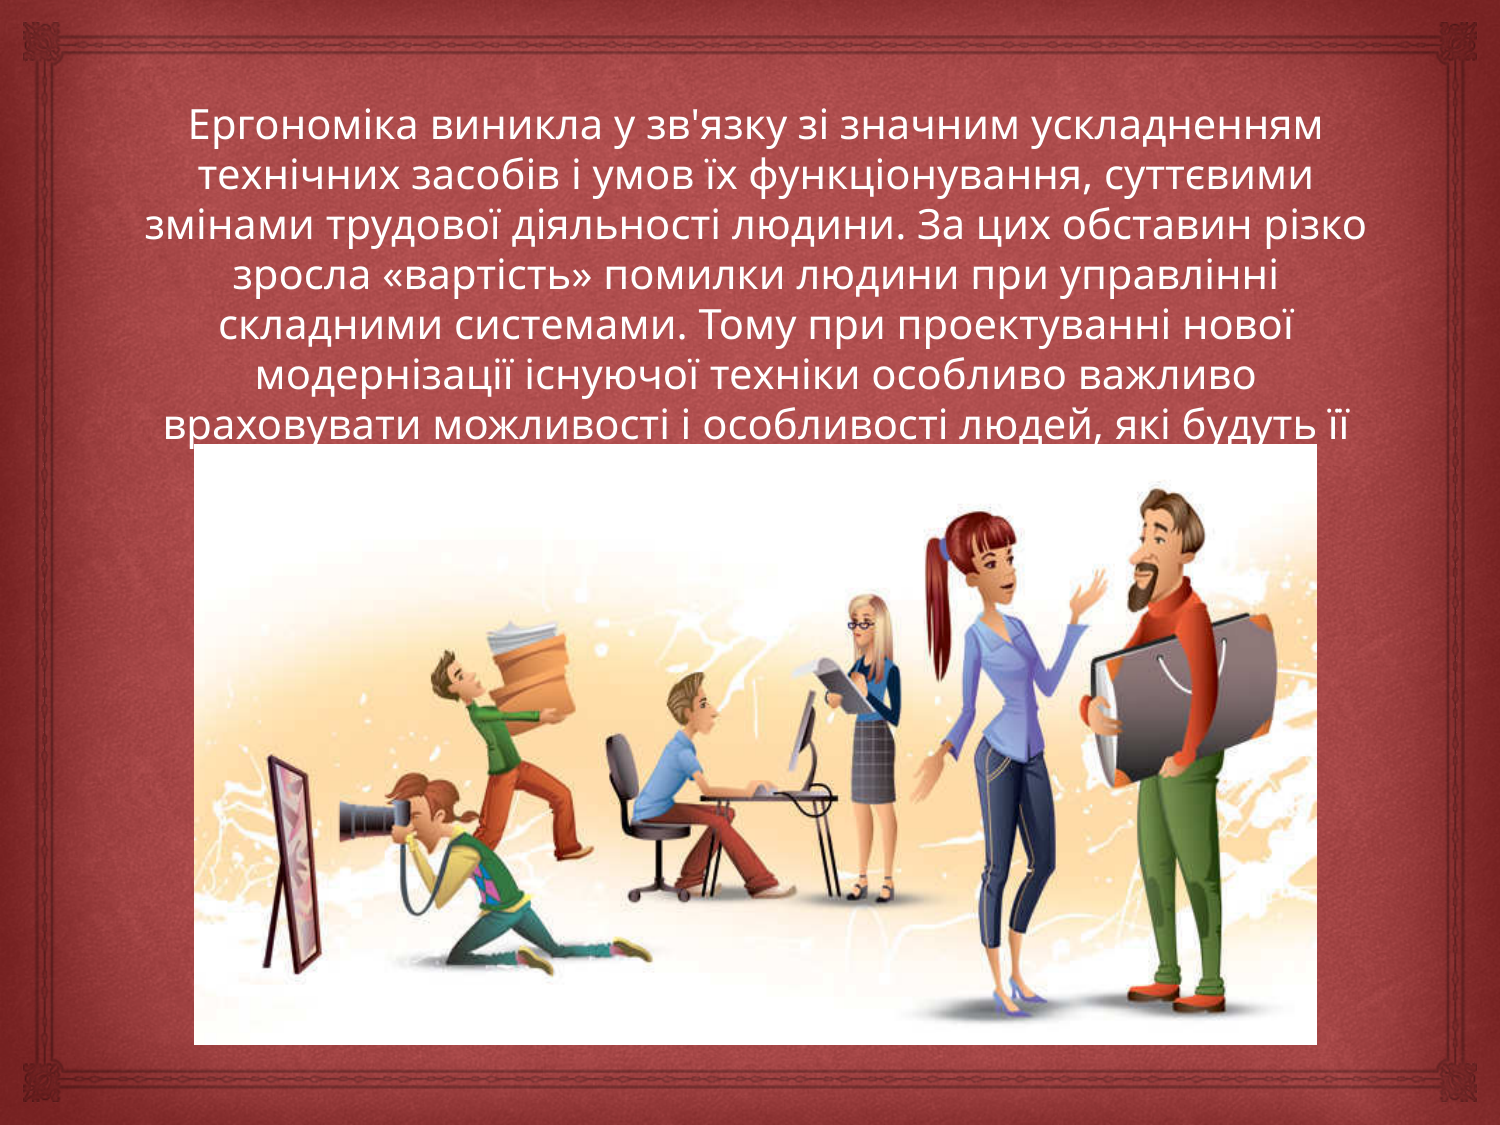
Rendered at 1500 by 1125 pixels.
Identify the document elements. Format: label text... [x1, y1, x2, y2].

subtitle Ергономіка виникла у зв'язку зі значним ускладненням технічних засобів і умов їх функціонування, суттєвими змінами трудової діяльності людини. За цих обставин різко зросла «вартість» помилки людини при управлінні складними системами. Тому при проектуванні нової модернізації існуючої техніки особливо важливо враховувати можливості і особливості людей, які будуть її використовувати. [106, 90, 1406, 551]
picture [0, 0, 1500, 1125]
